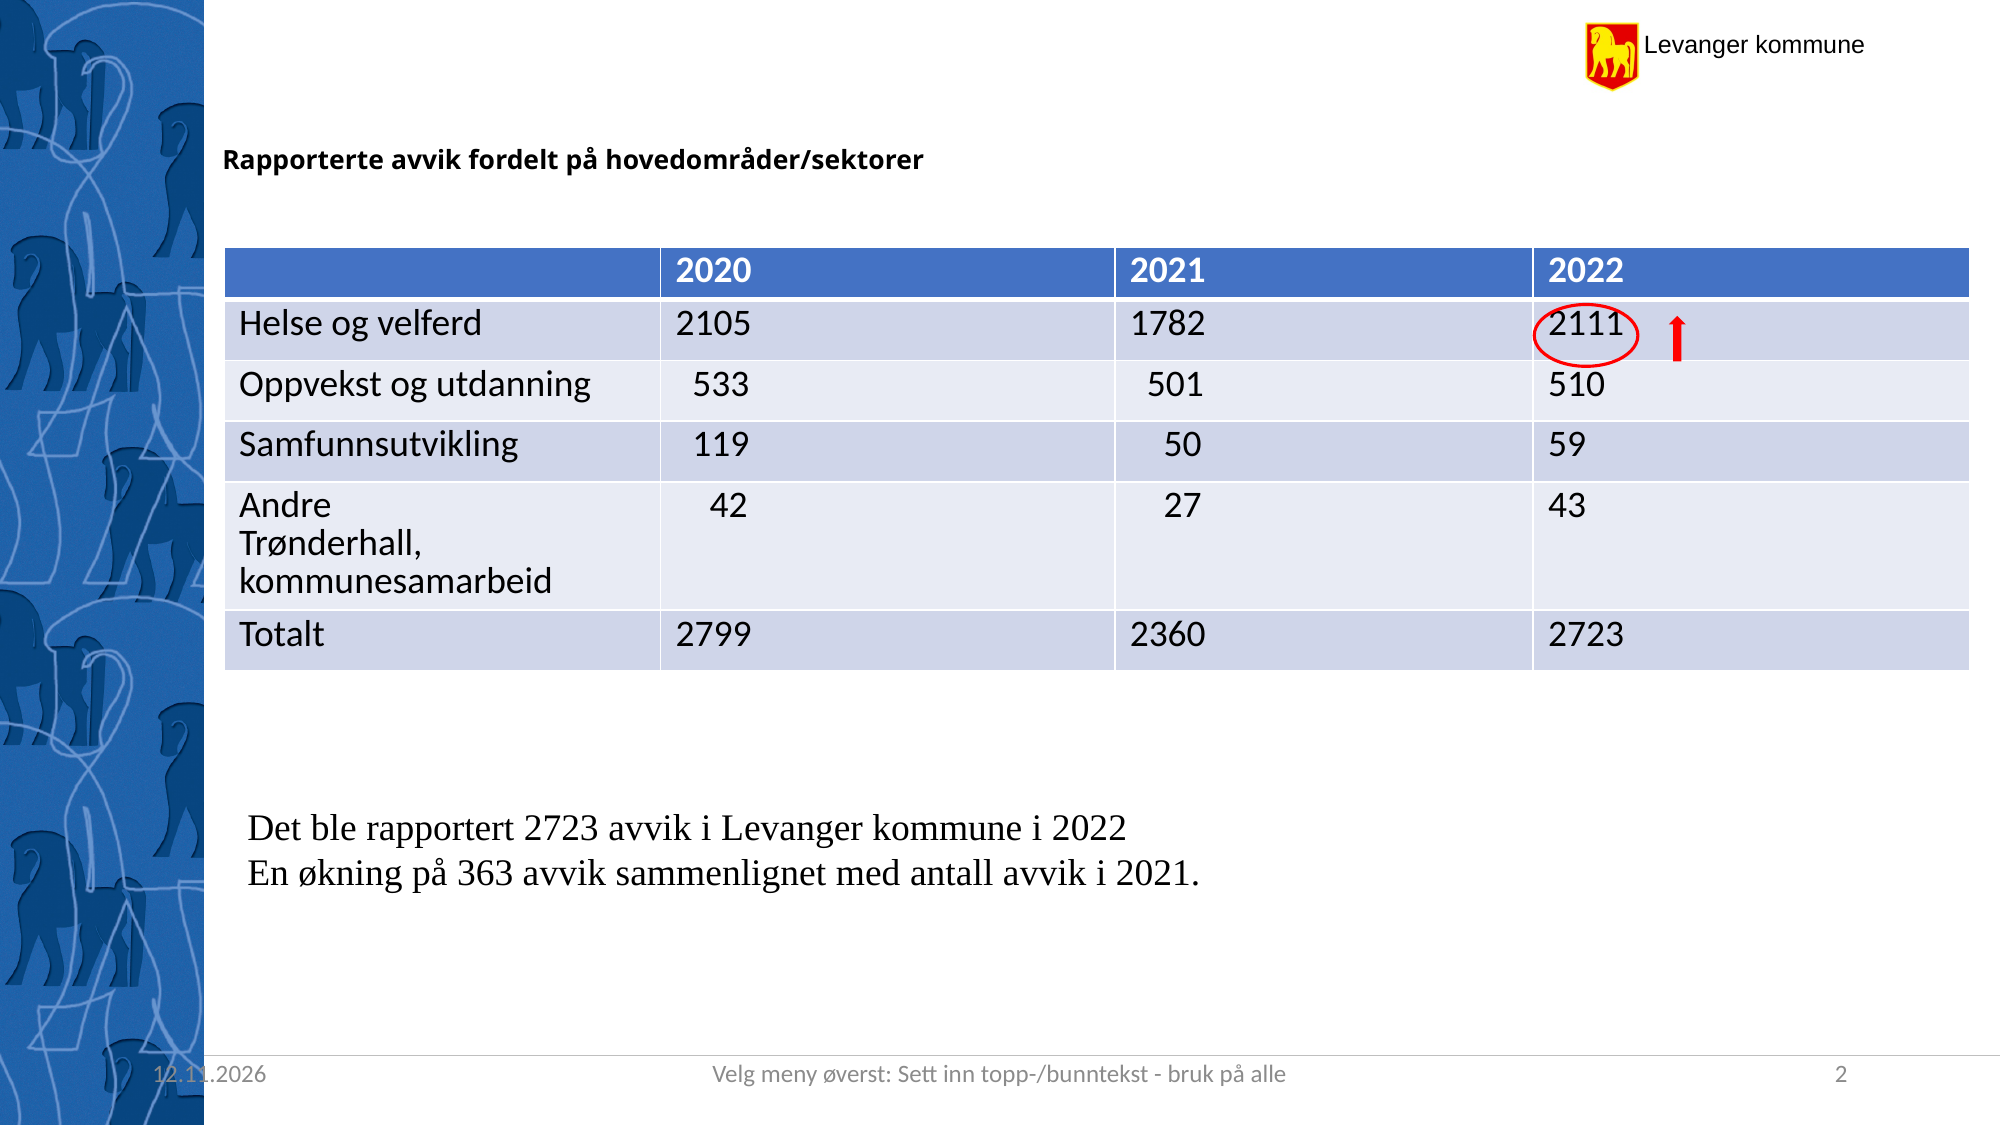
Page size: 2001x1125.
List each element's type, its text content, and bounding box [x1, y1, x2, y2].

picture [0, 0, 204, 1125]
table_cell 501 [1116, 361, 1532, 420]
table_cell 43 [1534, 483, 1969, 609]
text_box Det ble rapportert 2723 avvik i Levanger kommune i 2022 En økning på 363 avvik sammenlignet med antall avvik i 2021. [232, 795, 1768, 901]
text_box [50, 651, 1819, 757]
table_cell 59 [1534, 422, 1969, 481]
table_cell 119 [661, 422, 1114, 481]
table_cell Samfunnsutvikling [225, 422, 660, 481]
table_header 2021 [1116, 248, 1532, 297]
table_cell 2360 [1116, 611, 1532, 651]
text_box [1668, 315, 1686, 362]
table_cell 50 [1116, 422, 1532, 481]
table_cell Andre Trønderhall, kommunesamarbeid [225, 483, 660, 609]
table_cell 2111 [1534, 302, 1969, 360]
table_cell 1782 [1116, 302, 1532, 360]
table_cell 2799 [661, 611, 1114, 651]
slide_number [137, 1042, 588, 1103]
title Rapporterte avvik fordelt på hovedområder/sektorer [207, 73, 1897, 211]
table_cell 2105 [661, 302, 1114, 360]
table_cell 42 [661, 483, 1114, 609]
table_header 2022 [1534, 248, 1969, 297]
table_header 2020 [661, 248, 1114, 297]
table_cell 2723 [1534, 611, 1969, 670]
table_cell Totalt [225, 611, 660, 651]
table_cell 533 [661, 361, 1114, 420]
table_cell Helse og velferd [225, 302, 660, 360]
table_cell 27 [1116, 483, 1532, 609]
table_cell 510 [1534, 361, 1969, 420]
text_box [1533, 303, 1639, 368]
table_cell Oppvekst og utdanning [225, 361, 660, 420]
slide_number 2 [1412, 1042, 1863, 1103]
table_header [225, 248, 660, 297]
picture [1583, 20, 1641, 73]
footer Velg meny øverst: Sett inn topp-/bunntekst - bruk på alle [662, 1042, 1338, 1103]
